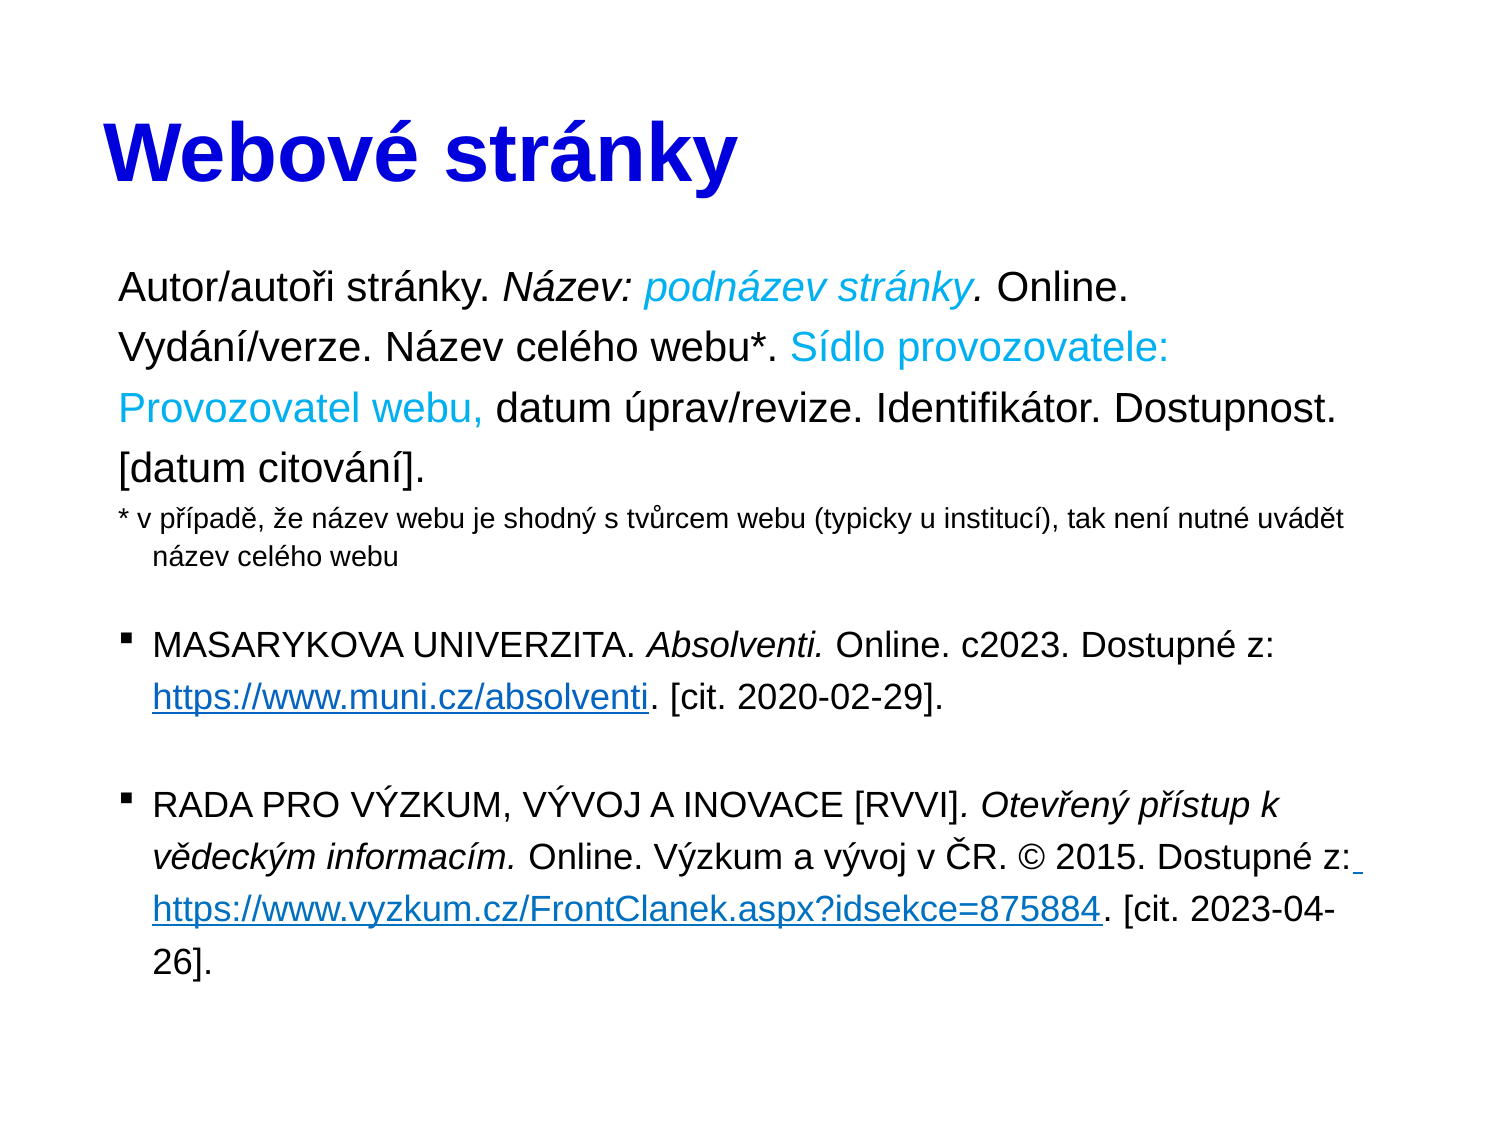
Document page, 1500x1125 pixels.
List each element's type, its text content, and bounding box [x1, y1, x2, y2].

list Autor/autoři stránky. Název: podnázev stránky. Online. Vydání/verze. Název celého webu*. Sídlo provozovatele: Provozovatel webu, datum úprav/revize. Identifikátor. Dostupnost. [datum citování]. * v případě, že název webu je shodný s tvůrcem webu (typicky u institucí), tak není nutné uvádět název celého webu MASARYKOVA UNIVERZITA. Absolventi. Online. c2023. Dostupné z: https://www.muni.cz/absolventi. [cit. 2020-02-29]. RADA PRO VÝZKUM, VÝVOJ A INOVACE [RVVI]. Otevřený přístup k vědeckým informacím. Online. Výzkum a vývoj v ČR. © 2015. Dostupné z: https://www.vyzkum.cz/FrontClanek.aspx?idsekce=875884. [cit. 2023-04-26]. [103, 241, 1397, 1014]
title Webové stránky [103, 101, 1460, 215]
